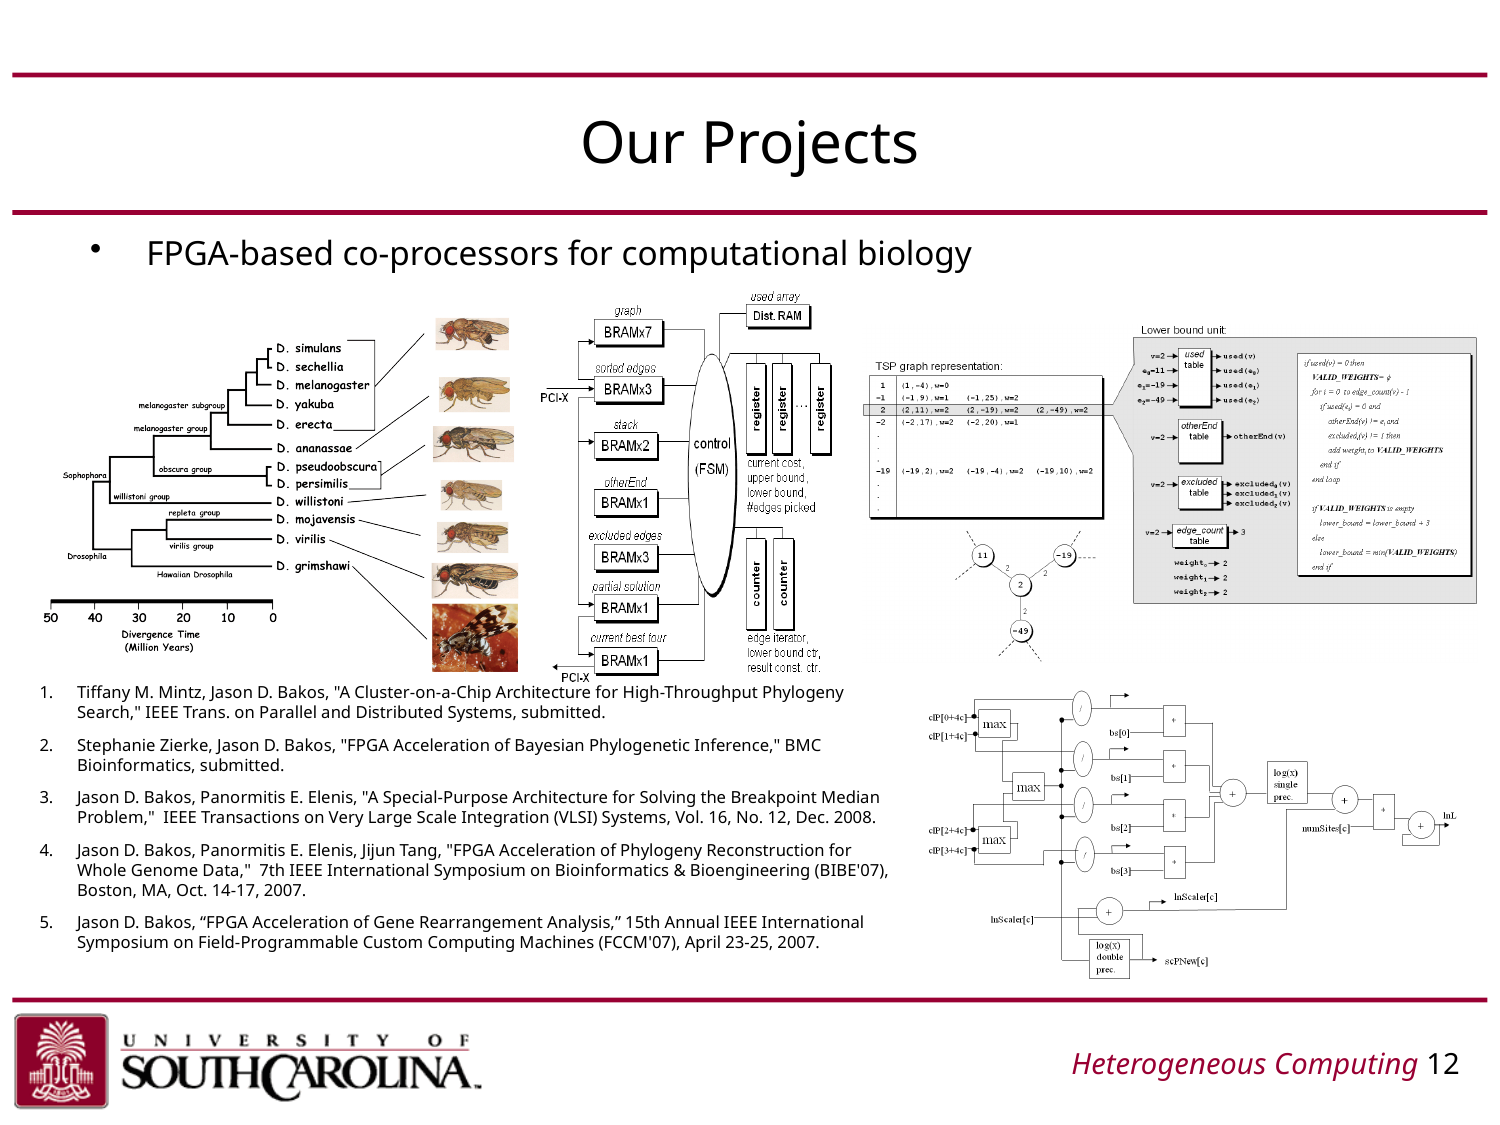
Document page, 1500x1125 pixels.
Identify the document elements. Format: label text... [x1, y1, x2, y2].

text_box Tiffany M. Mintz, Jason D. Bakos, "A Cluster-on-a-Chip Architecture for High-Throughput Phylogeny Search," IEEE Trans. on Parallel and Distributed Systems, submitted. Stephanie Zierke, Jason D. Bakos, "FPGA Acceleration of Bayesian Phylogenetic Inference," BMC Bioinformatics, submitted. Jason D. Bakos, Panormitis E. Elenis, "A Special-Purpose Architecture for Solving the Breakpoint Median Problem," IEEE Transactions on Very Large Scale Integration (VLSI) Systems, Vol. 16, No. 12, Dec. 2008. Jason D. Bakos, Panormitis E. Elenis, Jijun Tang, "FPGA Acceleration of Phylogeny Reconstruction for Whole Genome Data," 7th IEEE International Symposium on Bioinformatics & Bioengineering (BIBE'07), Boston, MA, Oct. 14-17, 2007. Jason D. Bakos, “FPGA Acceleration of Gene Rearrangement Analysis,” 15th Annual IEEE International Symposium on Field-Programmable Custom Computing Machines (FCCM'07), April 23-25, 2007. [24, 675, 913, 1000]
picture [37, 299, 534, 676]
title Our Projects [75, 75, 1425, 205]
list FPGA-based co-processors for computational biology [75, 224, 1425, 300]
picture [924, 687, 1458, 981]
slide_number Heterogeneous Computing 12 [562, 1037, 1476, 1088]
picture [537, 287, 838, 688]
picture [12, 1012, 488, 1112]
picture [862, 324, 1478, 663]
